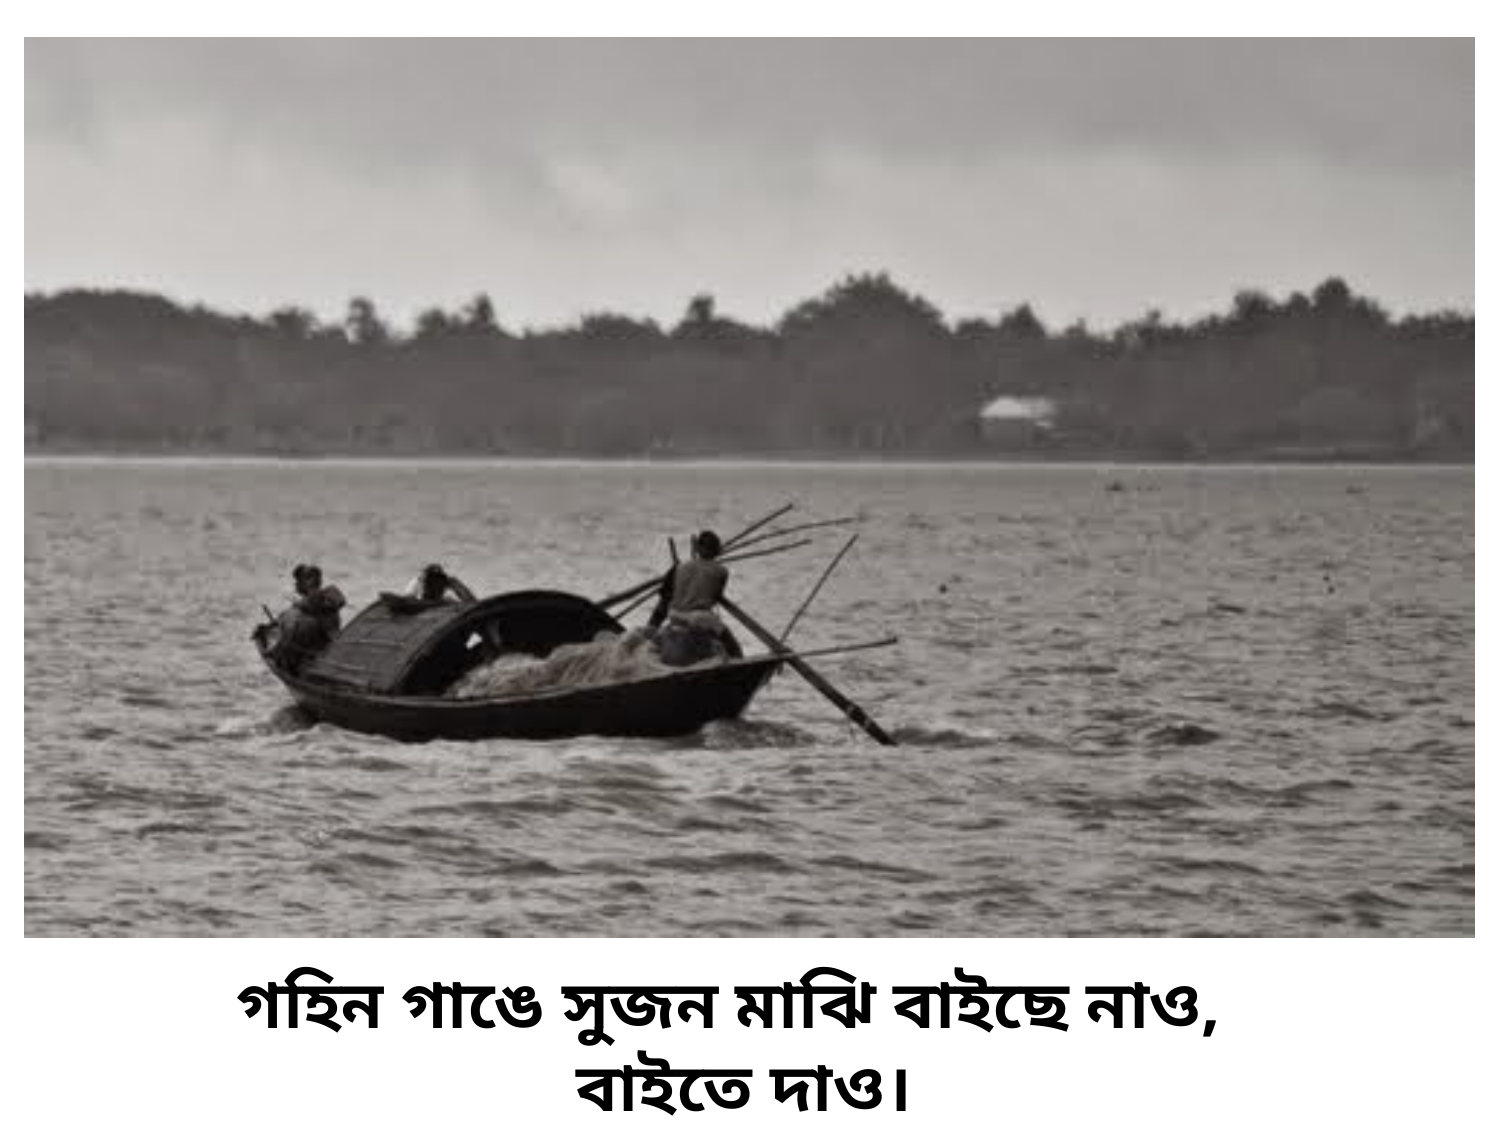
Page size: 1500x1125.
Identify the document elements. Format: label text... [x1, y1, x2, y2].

picture [24, 37, 1476, 938]
text_box গহিন গাঙে সুজন মাঝি বাইছে নাও, বাইতে দাও। [199, 945, 1338, 1125]
